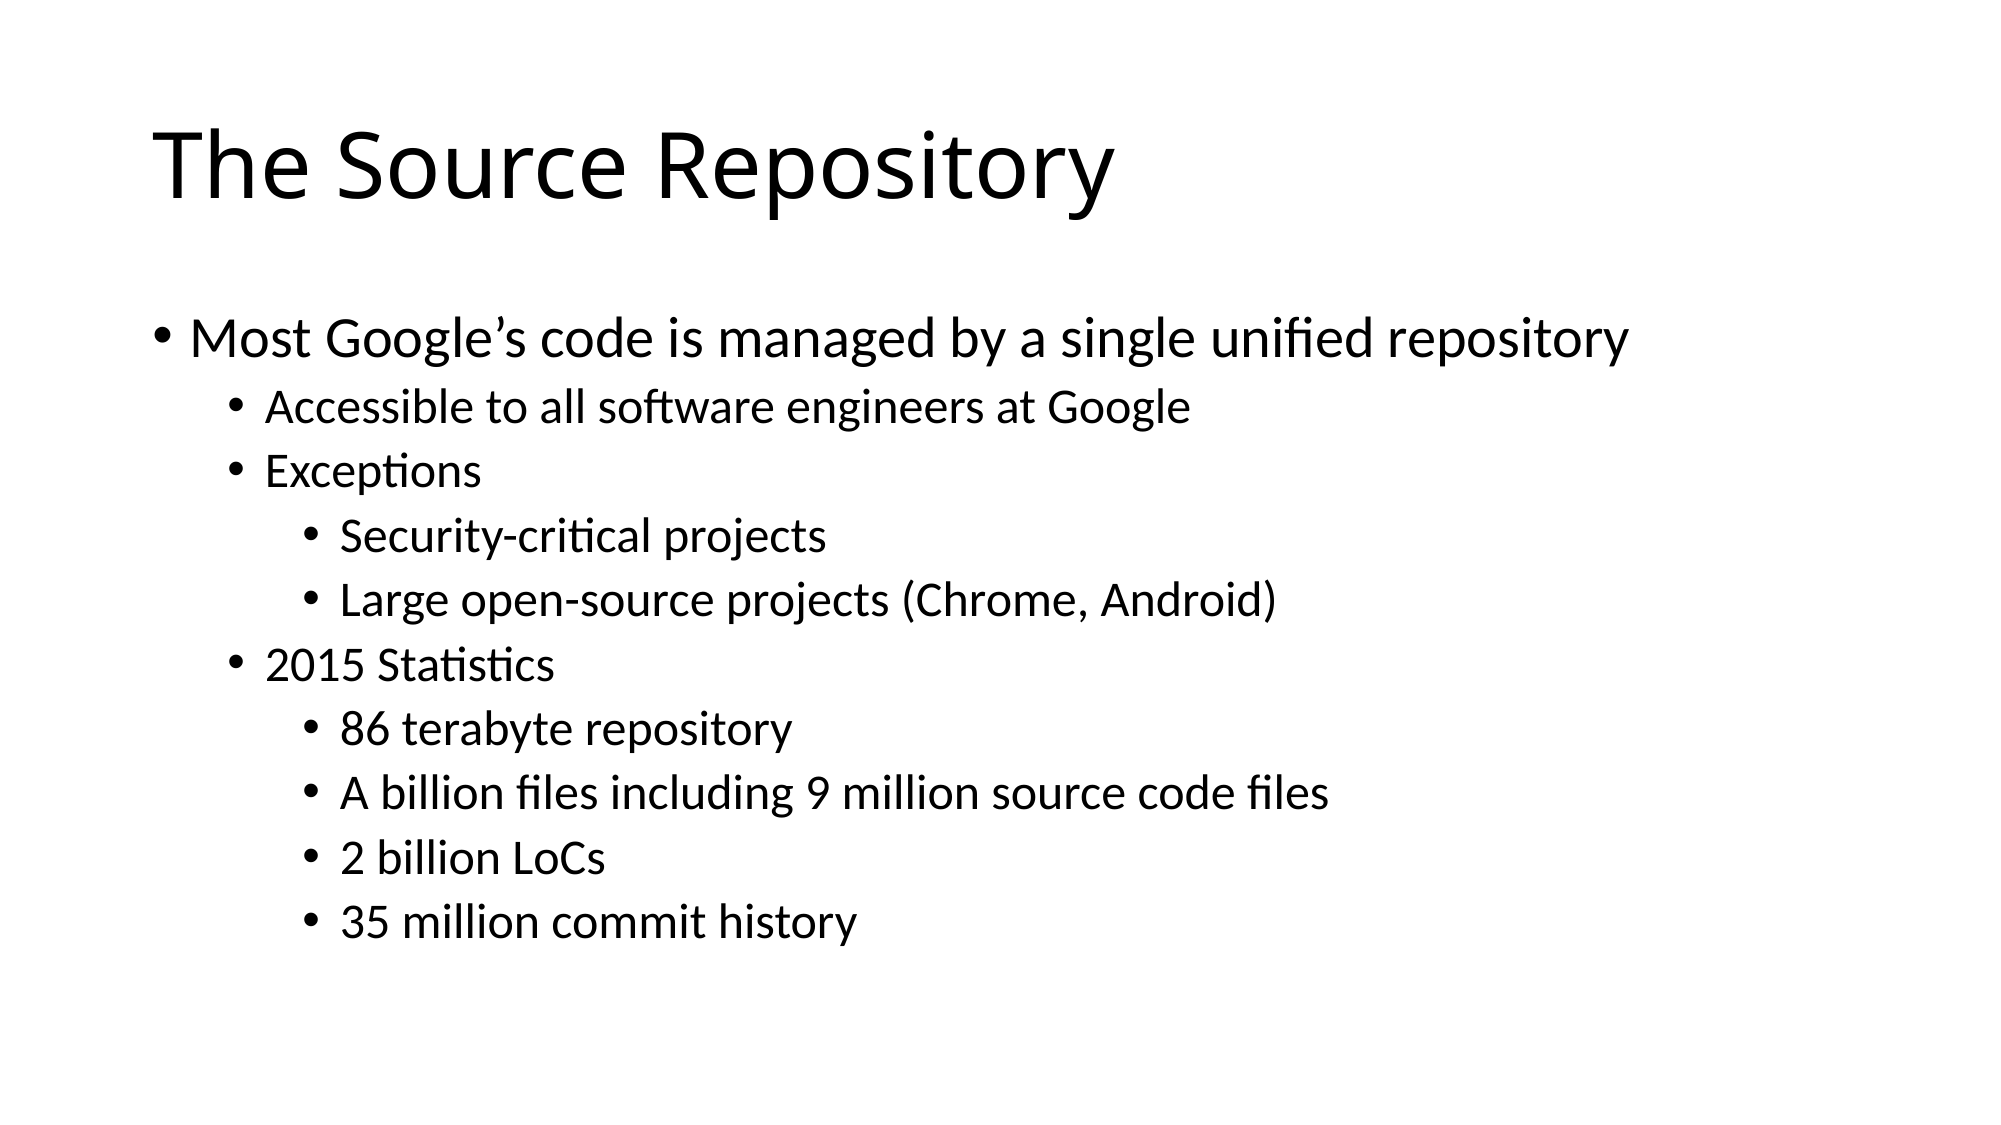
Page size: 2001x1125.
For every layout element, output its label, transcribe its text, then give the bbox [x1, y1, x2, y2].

title The Source Repository [137, 59, 1863, 278]
list Most Google’s code is managed by a single unified repository Accessible to all software engineers at Google Exceptions Security-critical projects Large open-source projects (Chrome, Android) 2015 Statistics 86 terabyte repository A billion files including 9 million source code files 2 billion LoCs 35 million commit history [137, 299, 1863, 1014]
